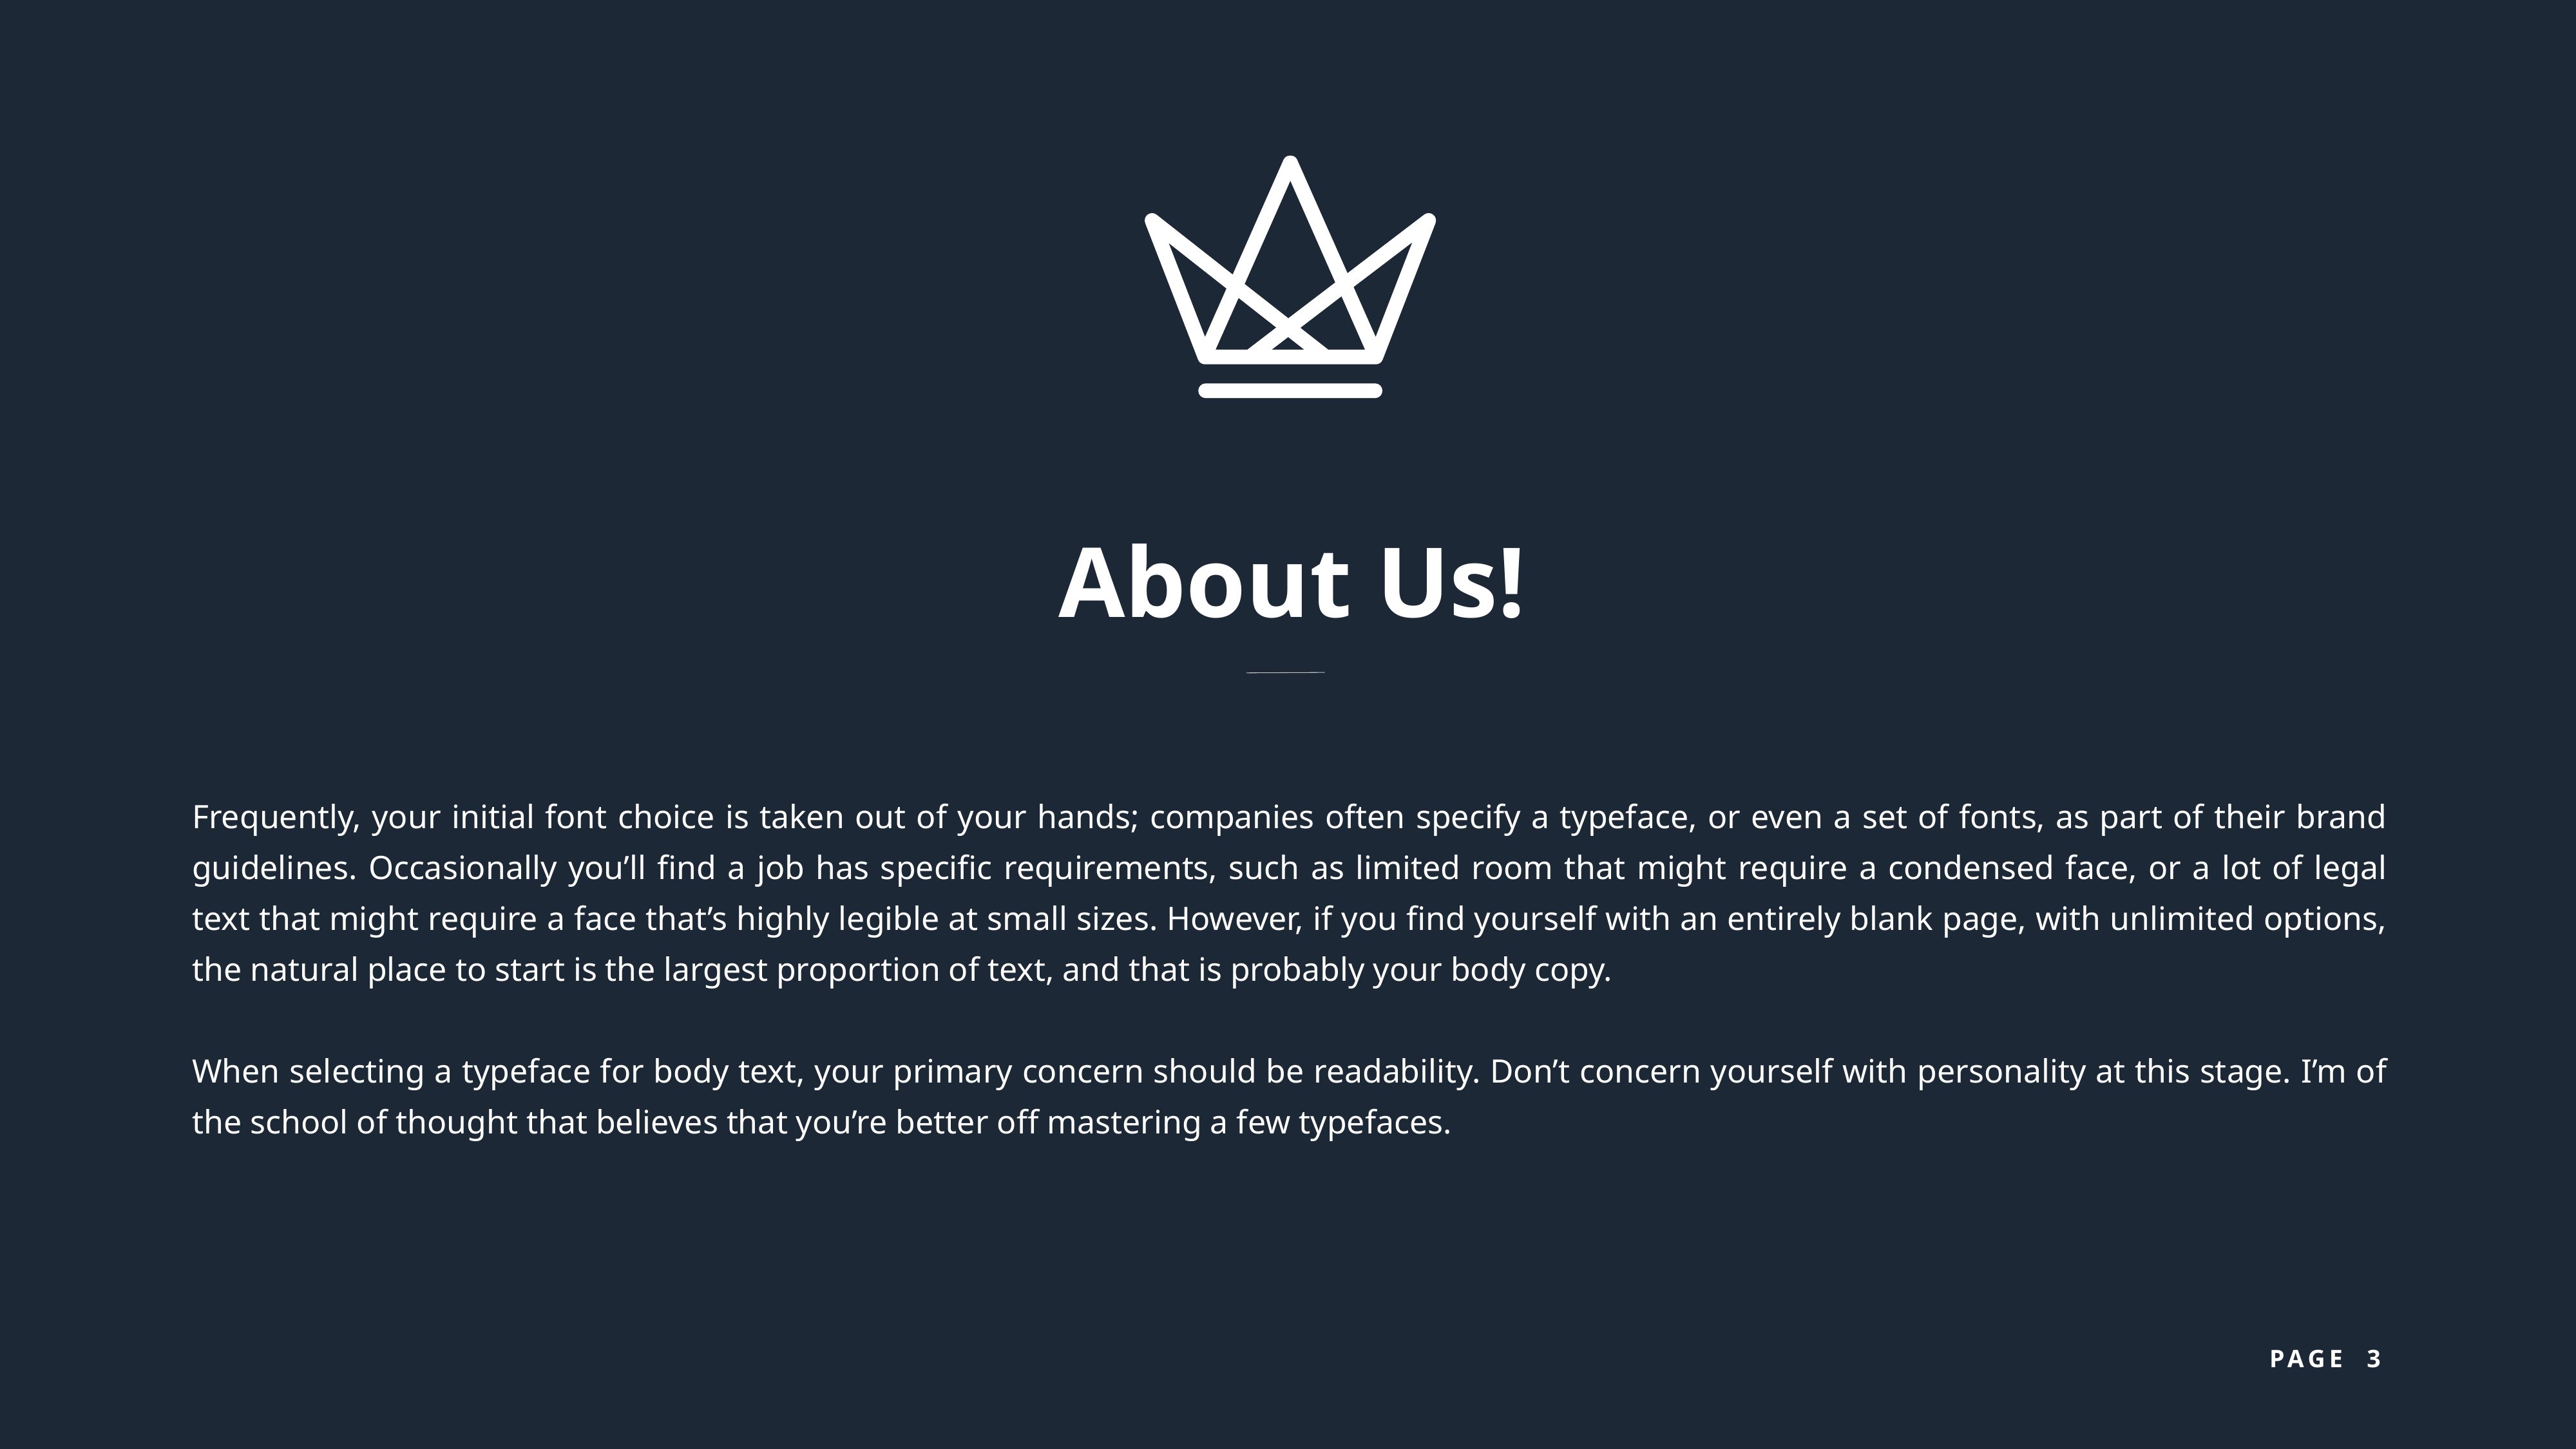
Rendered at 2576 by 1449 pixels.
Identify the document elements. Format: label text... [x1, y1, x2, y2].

text_box Frequently, your initial font choice is taken out of your hands; companies often specify a typeface, or even a set of fonts, as part of their brand guidelines. Occasionally you’ll find a job has specific requirements, such as limited room that might require a condensed face, or a lot of legal text that might require a face that’s highly legible at small sizes. However, if you find yourself with an entirely blank page, with unlimited options, the natural place to start is the largest proportion of text, and that is probably your body copy. When selecting a typeface for body text, your primary concern should be readability. Don’t concern yourself with personality at this stage. I’m of the school of thought that believes that you’re better off mastering a few typefaces. [192, 784, 2389, 1158]
text_box [1198, 383, 1383, 399]
text_box [1145, 155, 1436, 365]
text_box About Us! [1058, 520, 1526, 637]
